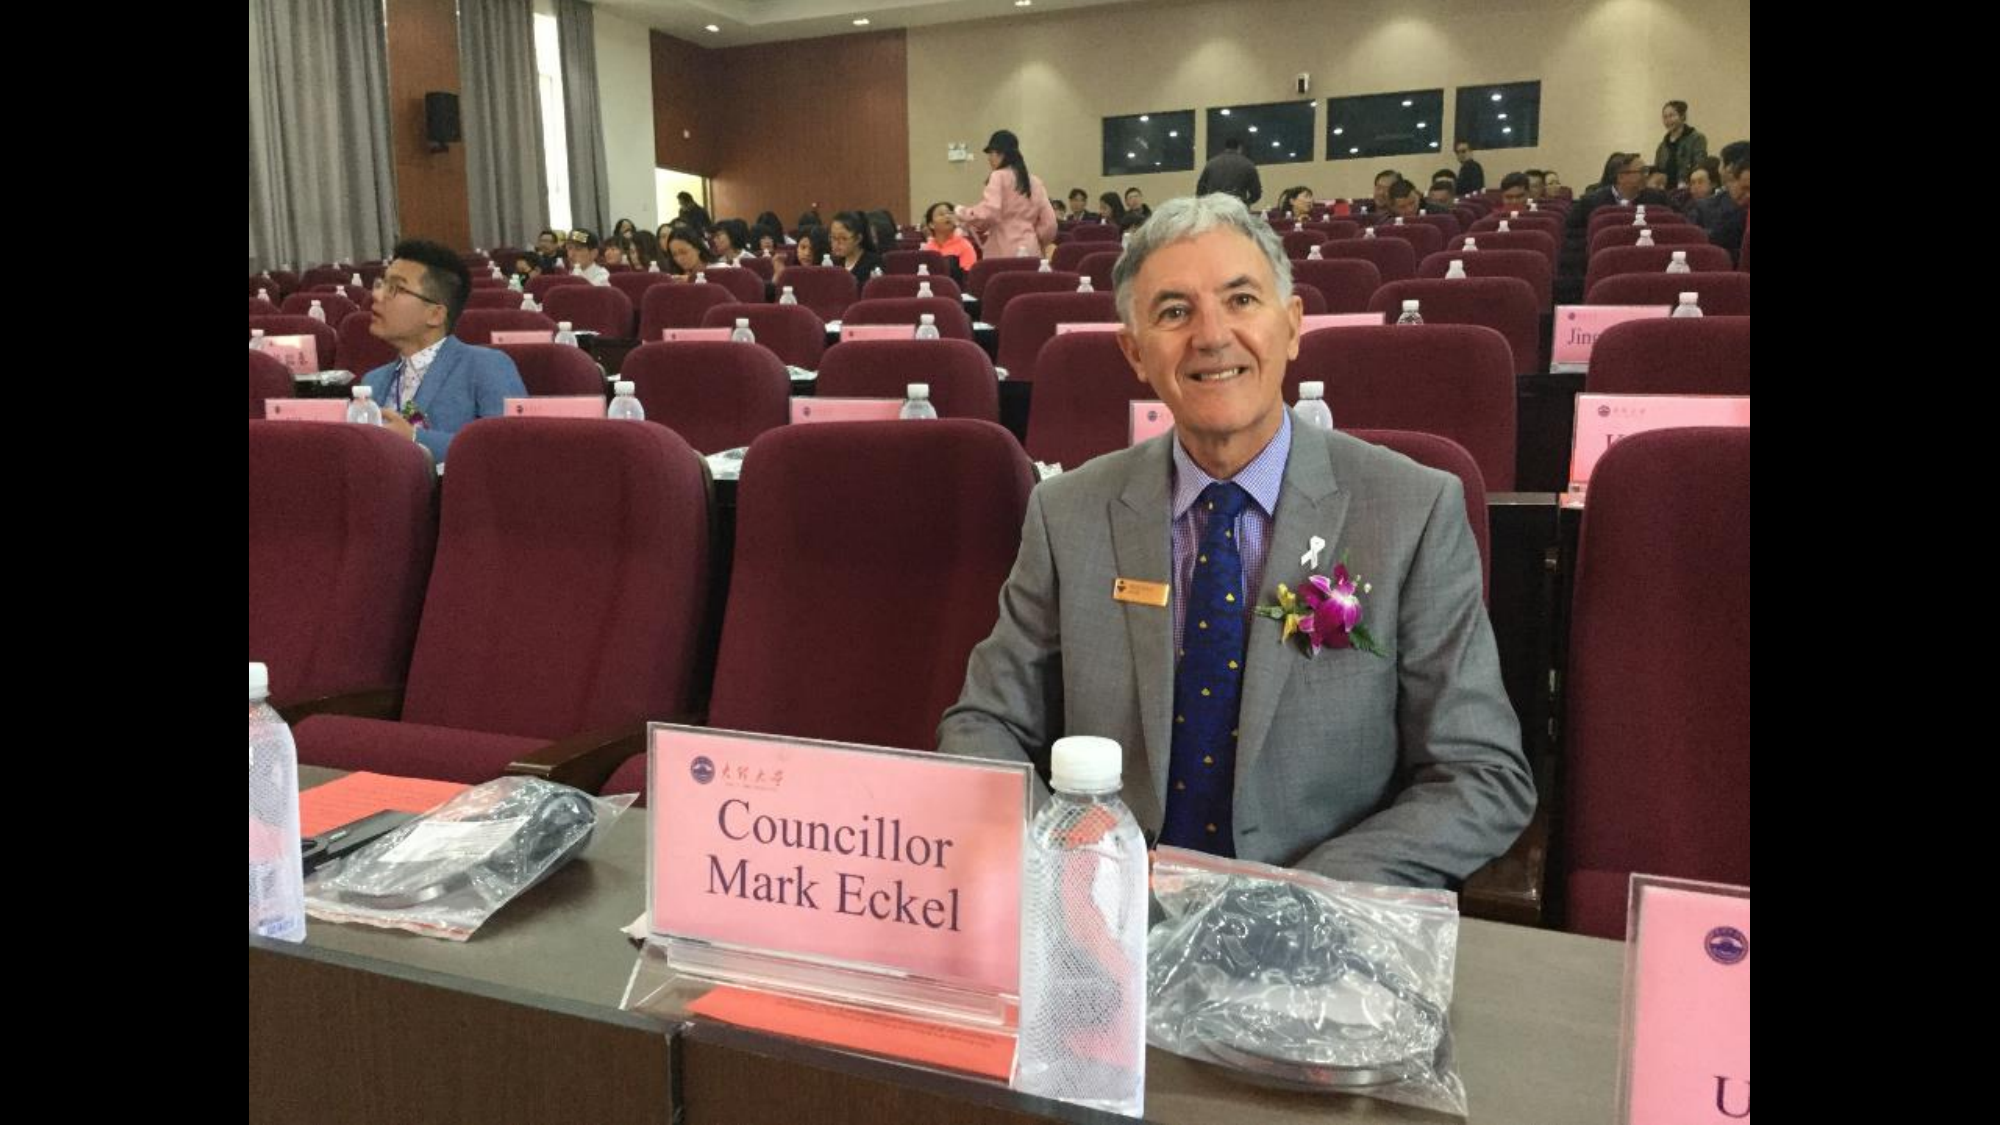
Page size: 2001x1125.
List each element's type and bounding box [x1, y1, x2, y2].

picture [249, 0, 1750, 1125]
